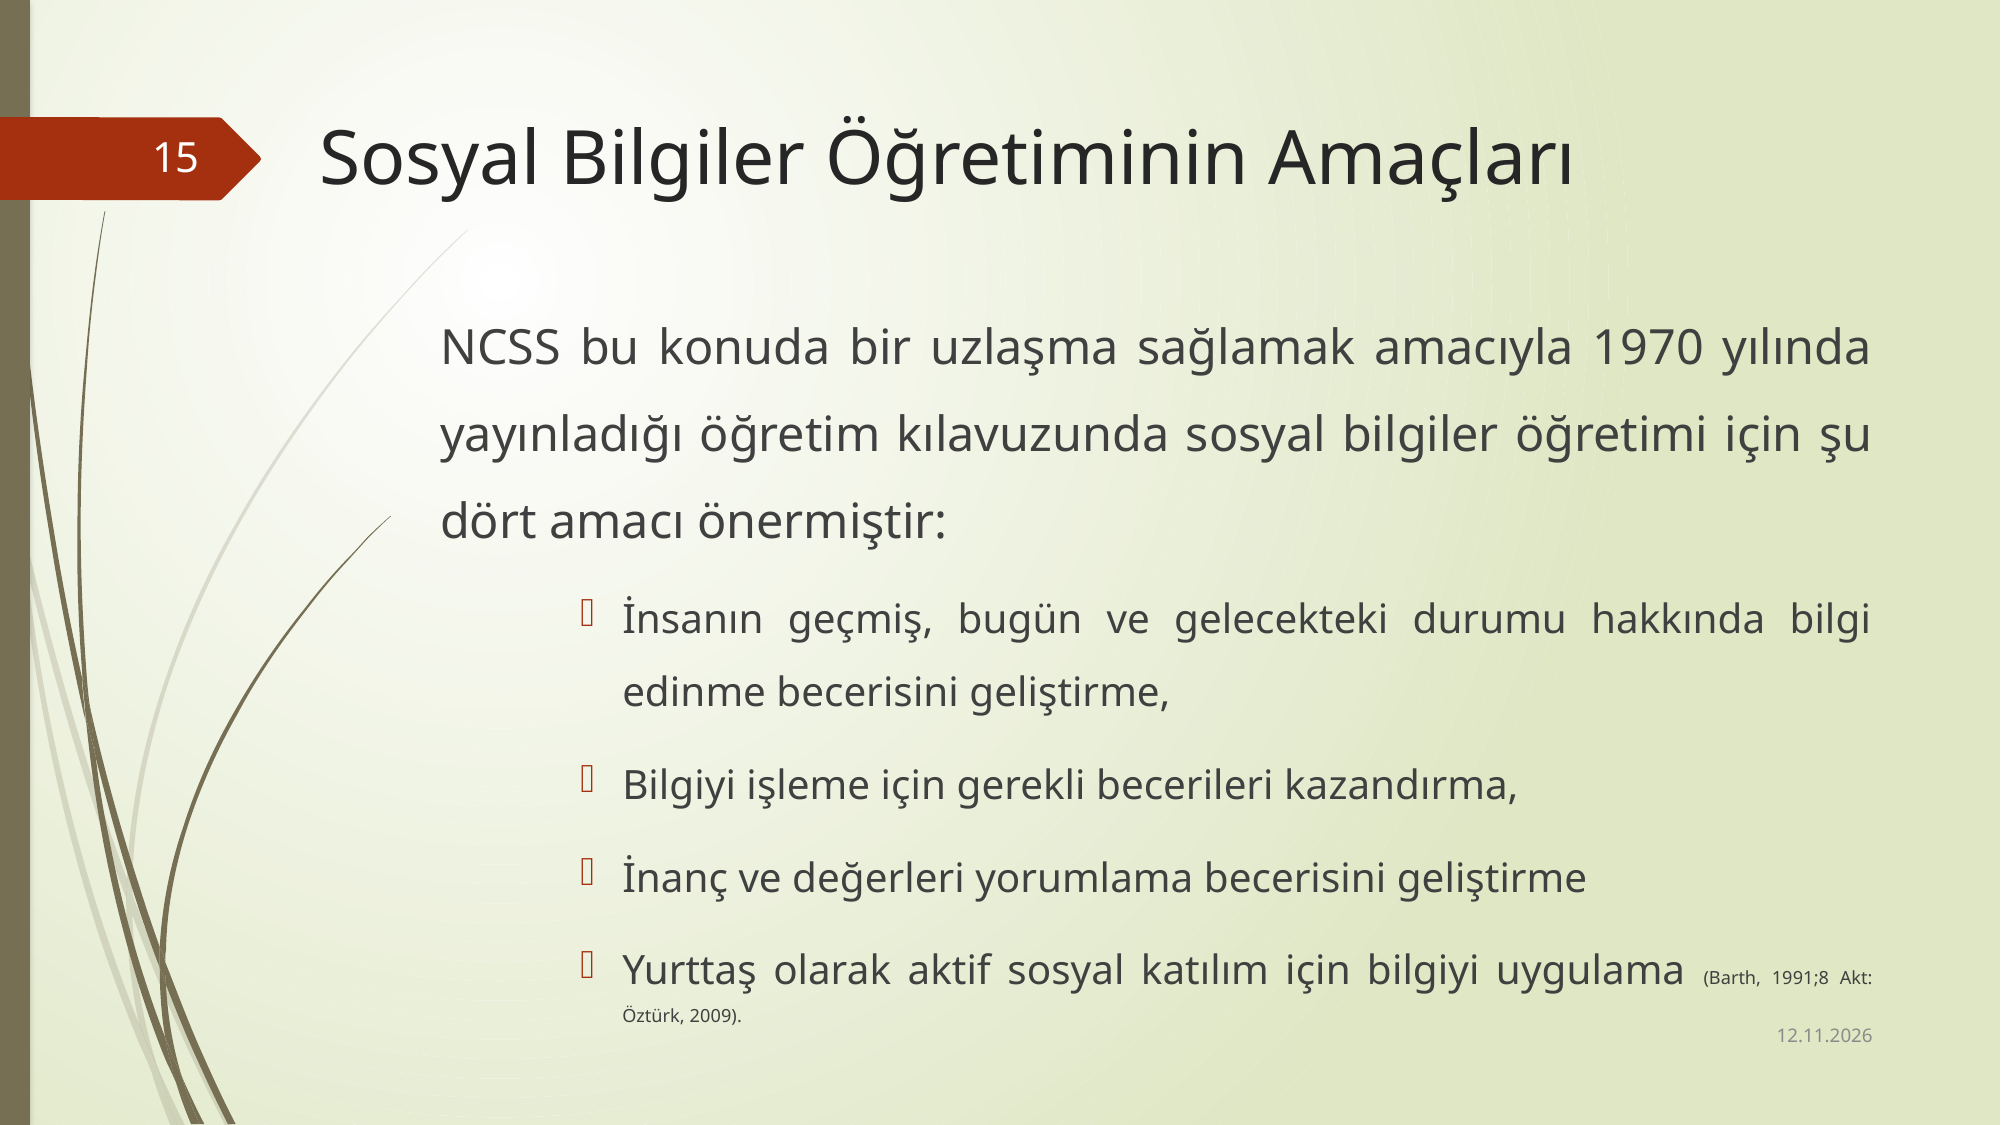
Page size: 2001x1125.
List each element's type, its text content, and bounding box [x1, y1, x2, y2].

title Sosyal Bilgiler Öğretiminin Amaçları [304, 101, 1767, 217]
list NCSS bu konuda bir uzlaşma sağlamak amacıyla 1970 yılında yayınladığı öğretim kılavuzunda sosyal bilgiler öğretimi için şu dört amacı önermiştir: İnsanın geçmiş, bugün ve gelecekteki durumu hakkında bilgi edinme becerisini geliştirme, Bilgiyi işleme için gerekli becerileri kazandırma, İnanç ve değerleri yorumlama becerisini geliştirme Yurttaş olarak aktif sosyal katılım için bilgiyi uygulama (Barth, 1991;8 Akt: Öztürk, 2009). [425, 279, 1888, 1039]
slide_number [1699, 1005, 1888, 1067]
slide_number 15 [87, 129, 216, 190]
